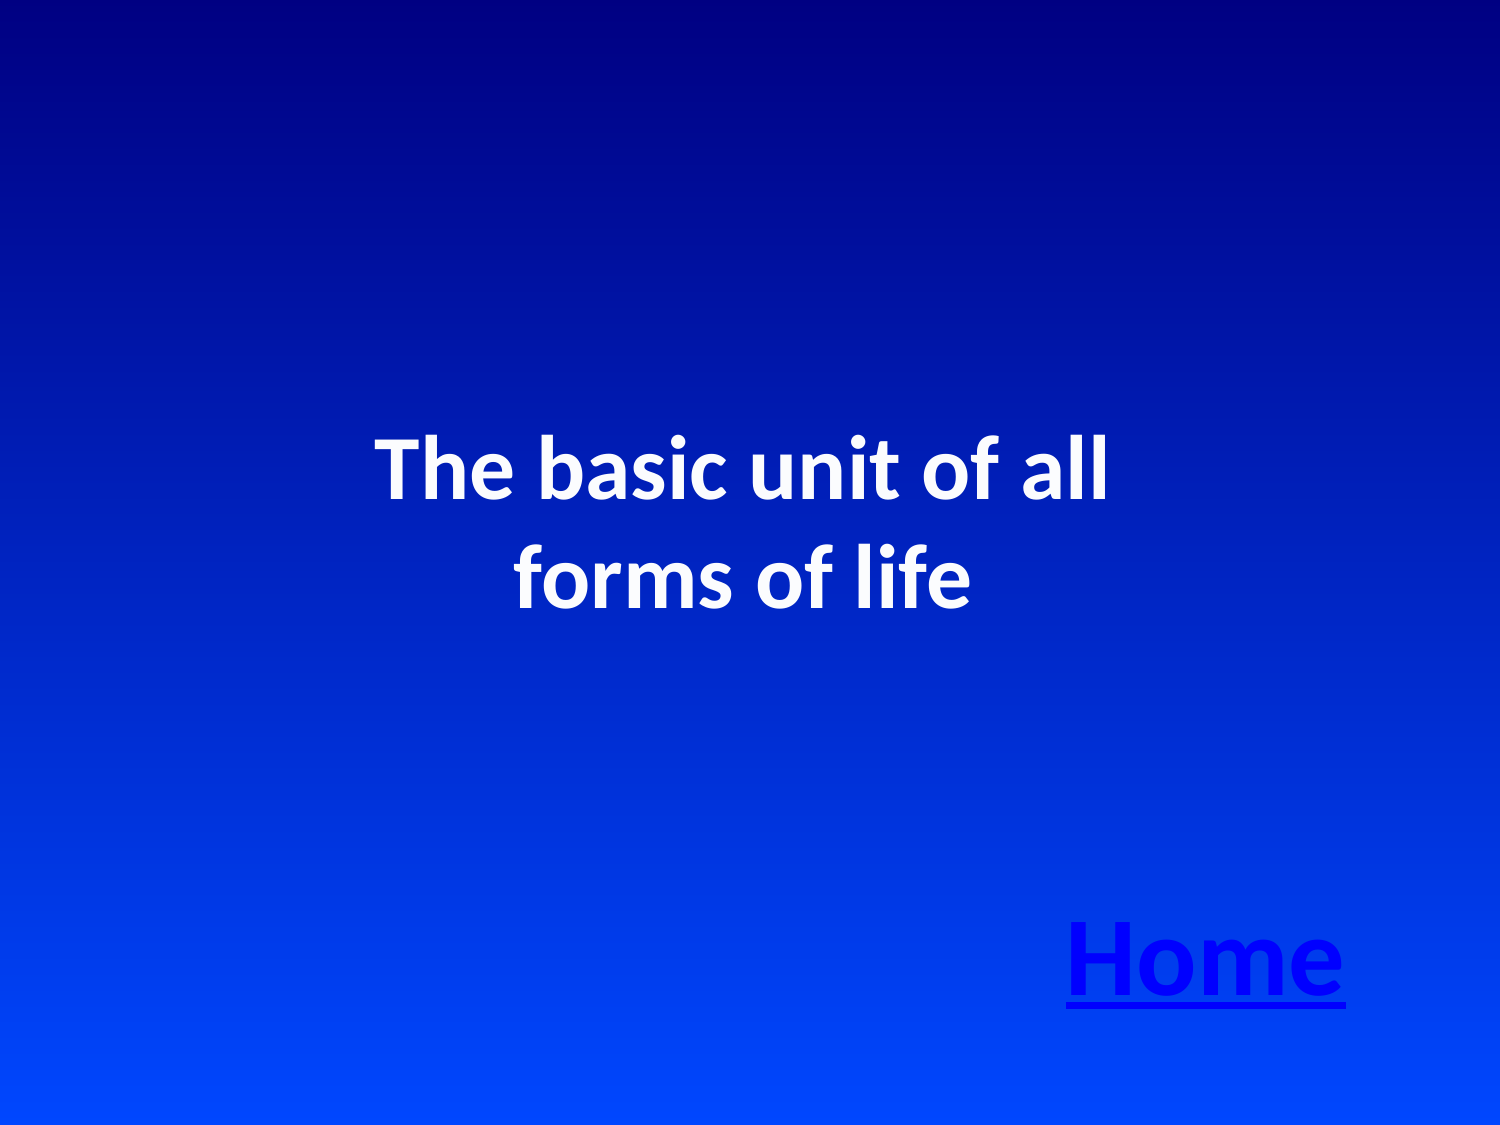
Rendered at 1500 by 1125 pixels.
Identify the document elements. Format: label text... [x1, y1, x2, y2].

text_box The basic unit of all forms of life [249, 399, 1237, 635]
text_box Home [1050, 874, 1361, 1025]
